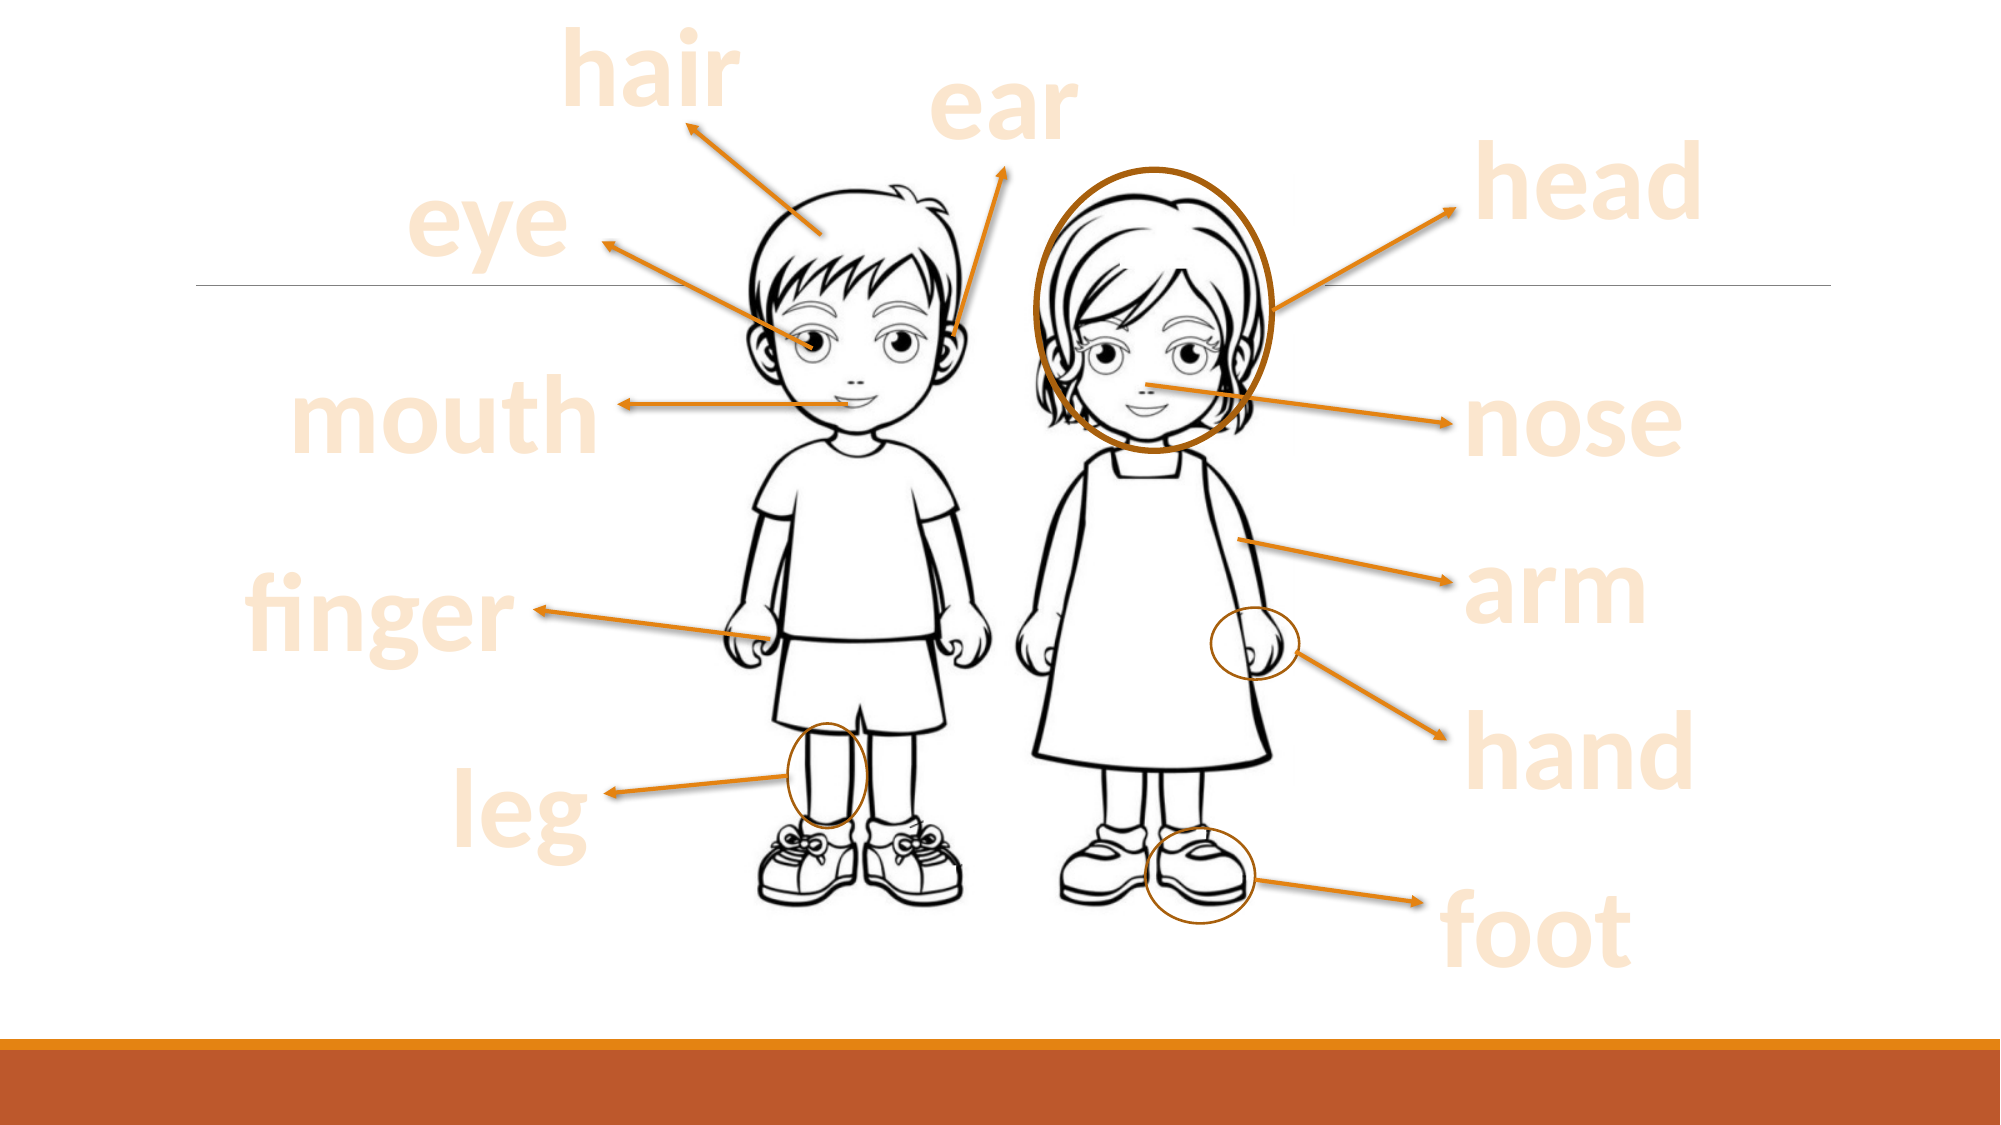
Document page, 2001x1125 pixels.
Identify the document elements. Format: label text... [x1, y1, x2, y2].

text_box arm [1447, 503, 1666, 654]
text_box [1271, 206, 1458, 312]
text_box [1294, 650, 1448, 741]
text_box head [1457, 99, 1721, 250]
text_box ear [913, 19, 1097, 162]
picture [684, 165, 1325, 953]
text_box nose [1447, 336, 1701, 487]
text_box hair [544, 0, 758, 137]
text_box foot [1424, 847, 1649, 997]
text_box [602, 775, 788, 795]
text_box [952, 165, 1006, 337]
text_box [1144, 383, 1454, 425]
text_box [600, 240, 813, 349]
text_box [532, 608, 771, 640]
text_box finger [229, 531, 532, 682]
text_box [684, 122, 822, 236]
text_box leg [435, 727, 604, 878]
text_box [1254, 879, 1425, 904]
text_box mouth [273, 333, 616, 484]
text_box eye [390, 136, 586, 287]
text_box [1236, 538, 1454, 584]
text_box hand [1446, 670, 1714, 821]
